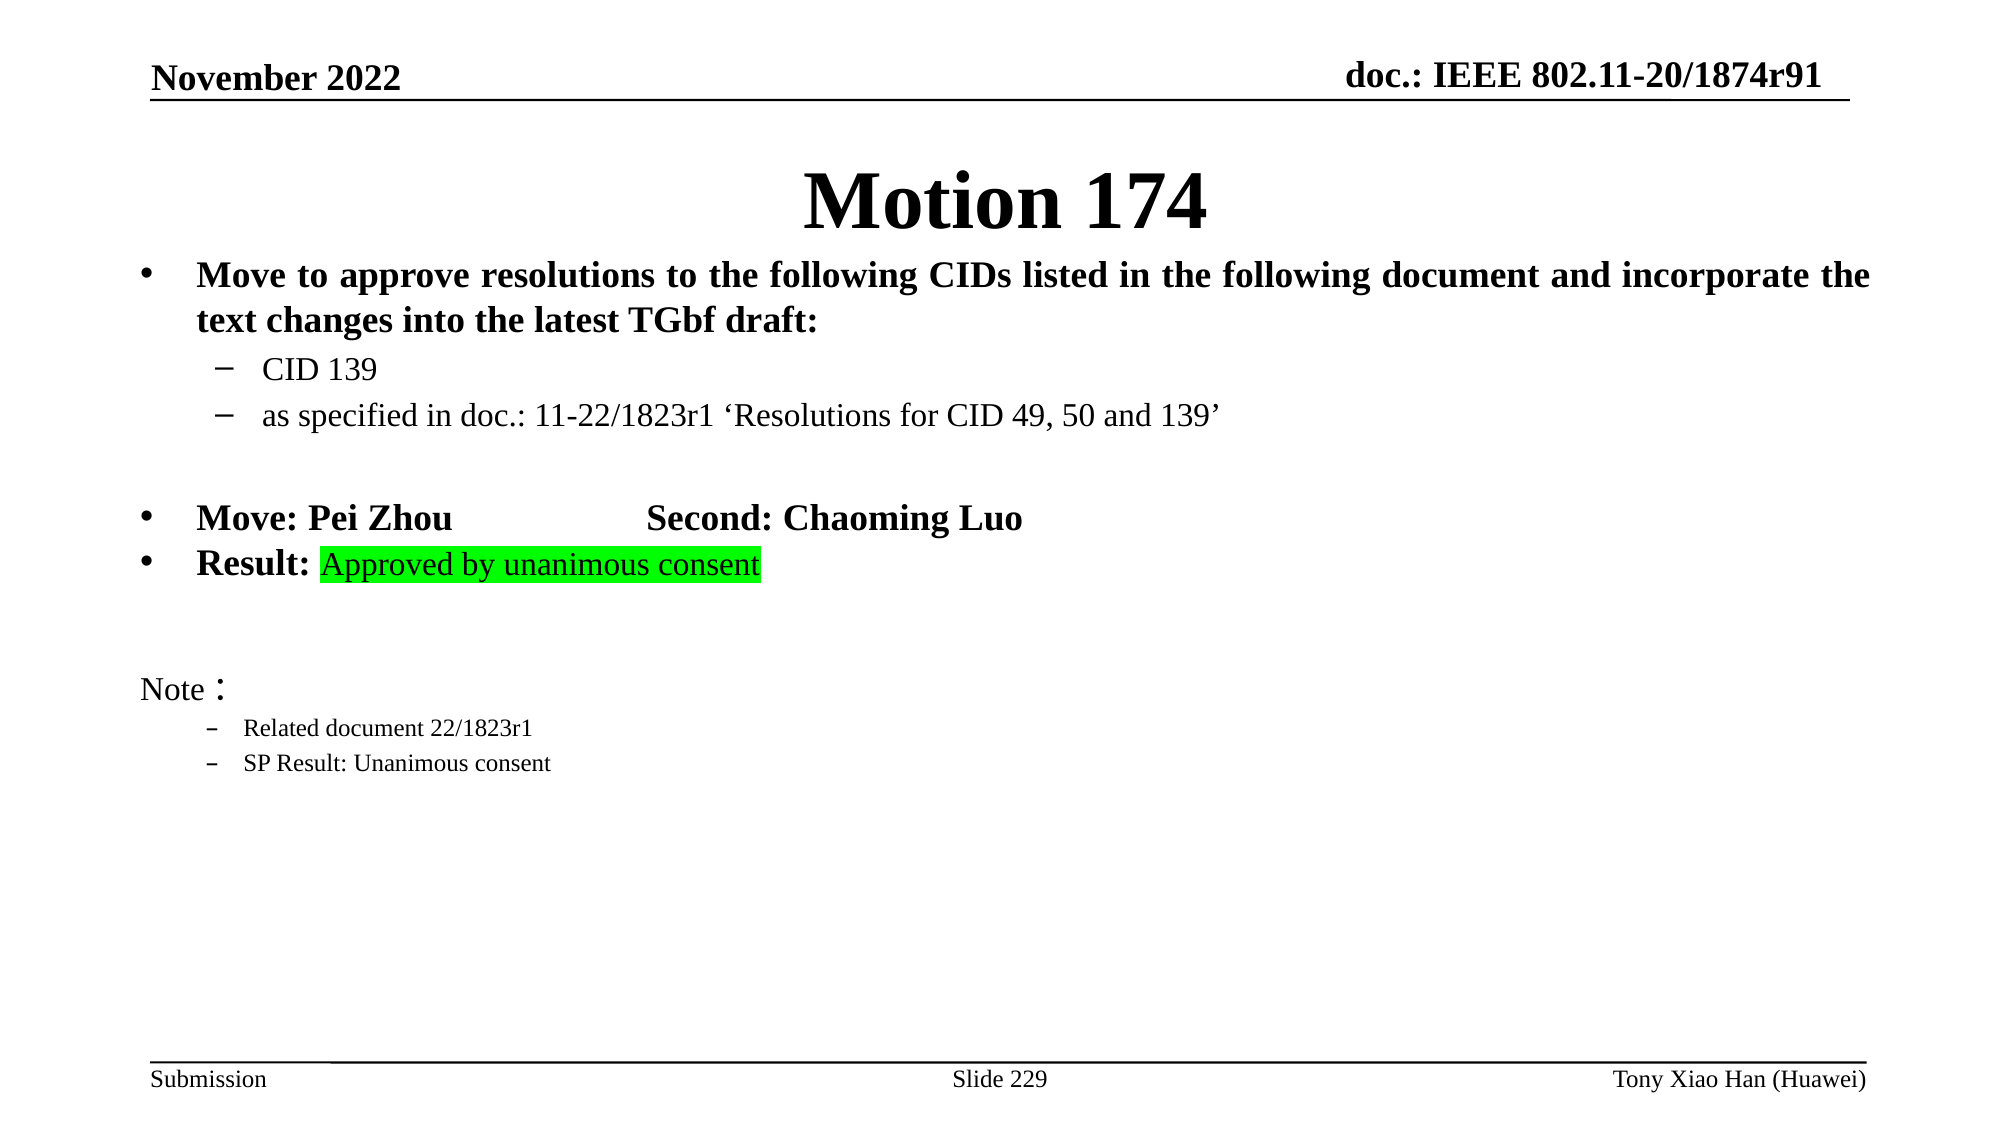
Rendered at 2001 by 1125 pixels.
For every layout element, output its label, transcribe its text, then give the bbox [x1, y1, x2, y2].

text_box Motion 174 [368, 137, 1644, 212]
text_box Move to approve resolutions to the following CIDs listed in the following document and incorporate the text changes into the latest TGbf draft: CID 139 as specified in doc.: 11-22/1823r1 ‘Resolutions for CID 49, 50 and 139’ Move: Pei Zhou Second: Chaoming Luo Result: Approved by unanimous consent Note： Related document 22/1823r1 SP Result: Unanimous consent [125, 212, 1888, 963]
